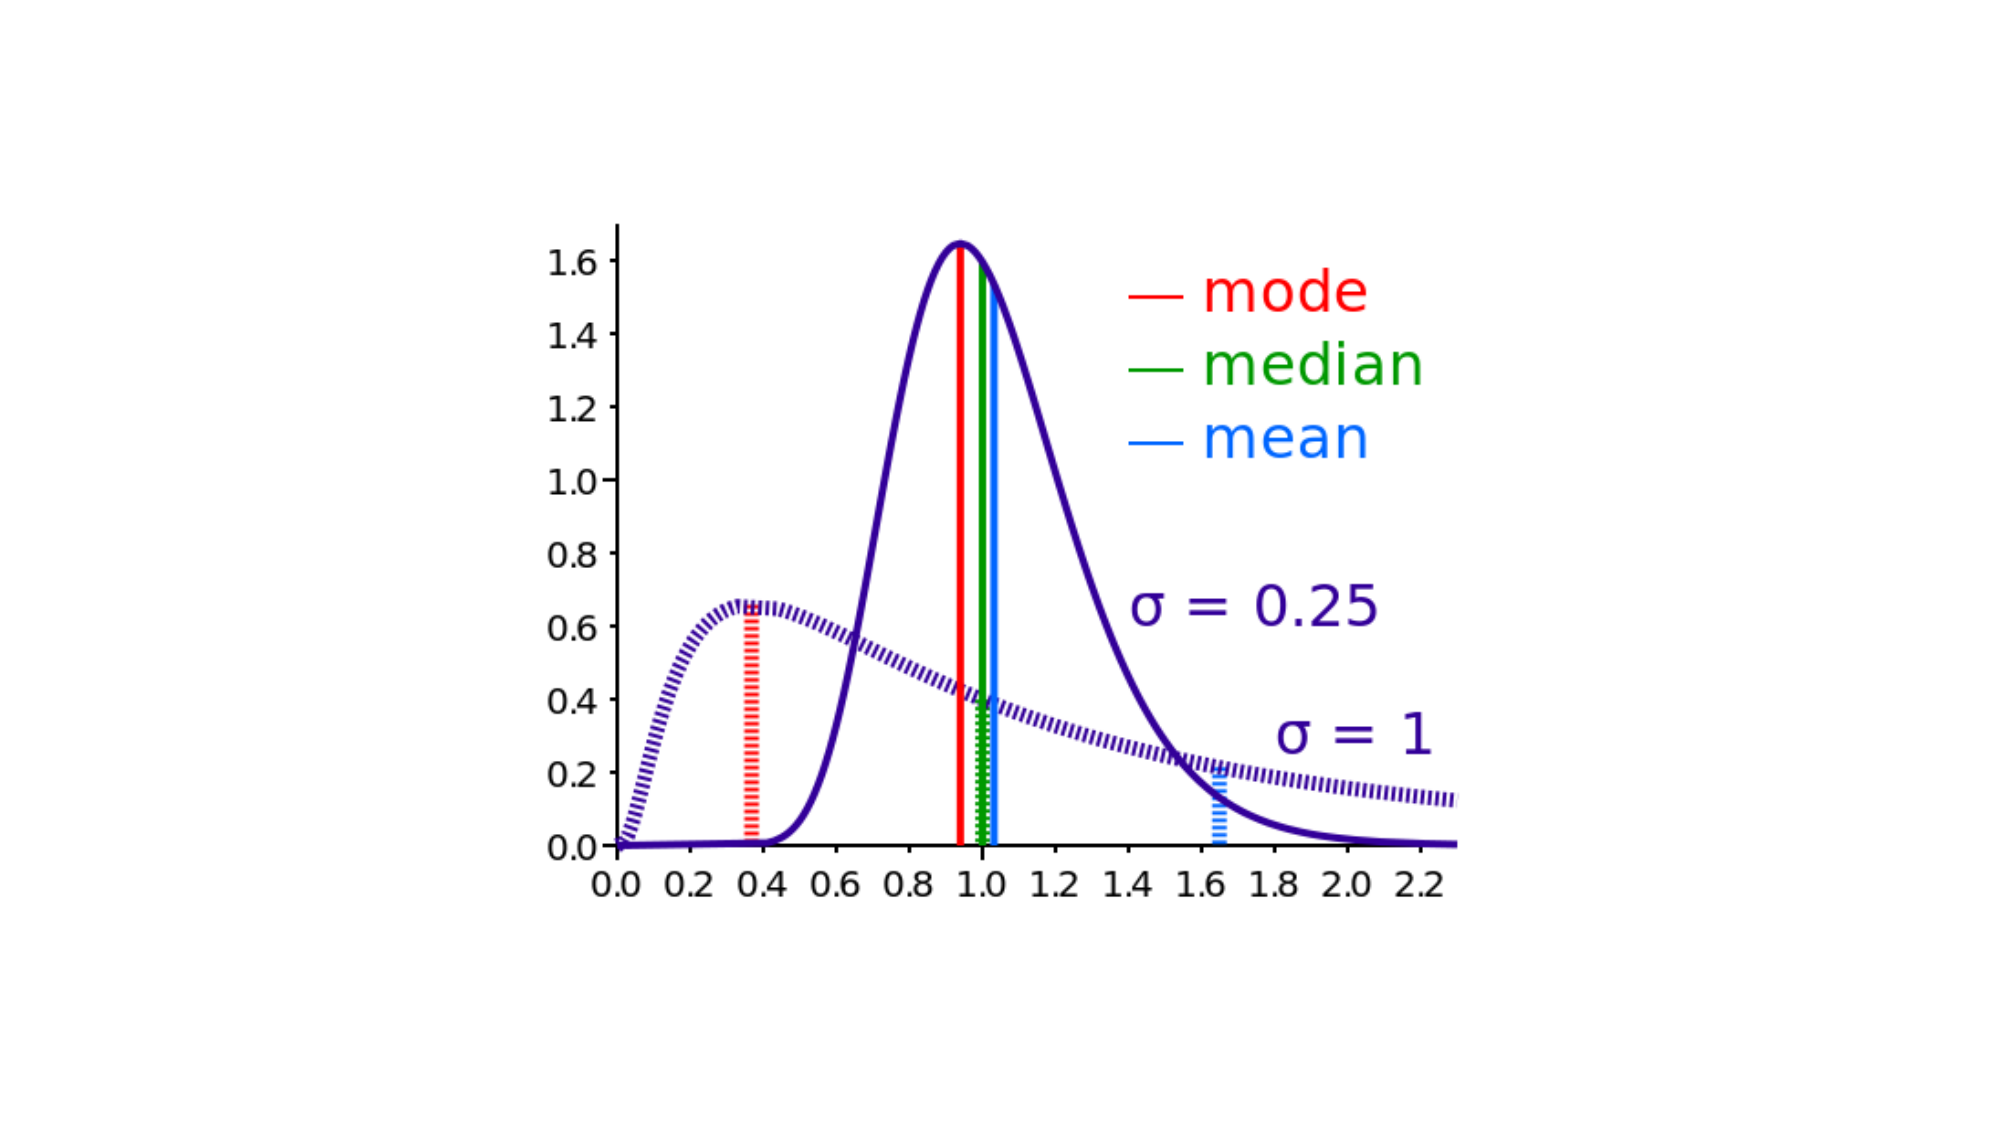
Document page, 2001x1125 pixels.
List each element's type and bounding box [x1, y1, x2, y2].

picture [530, 217, 1465, 919]
